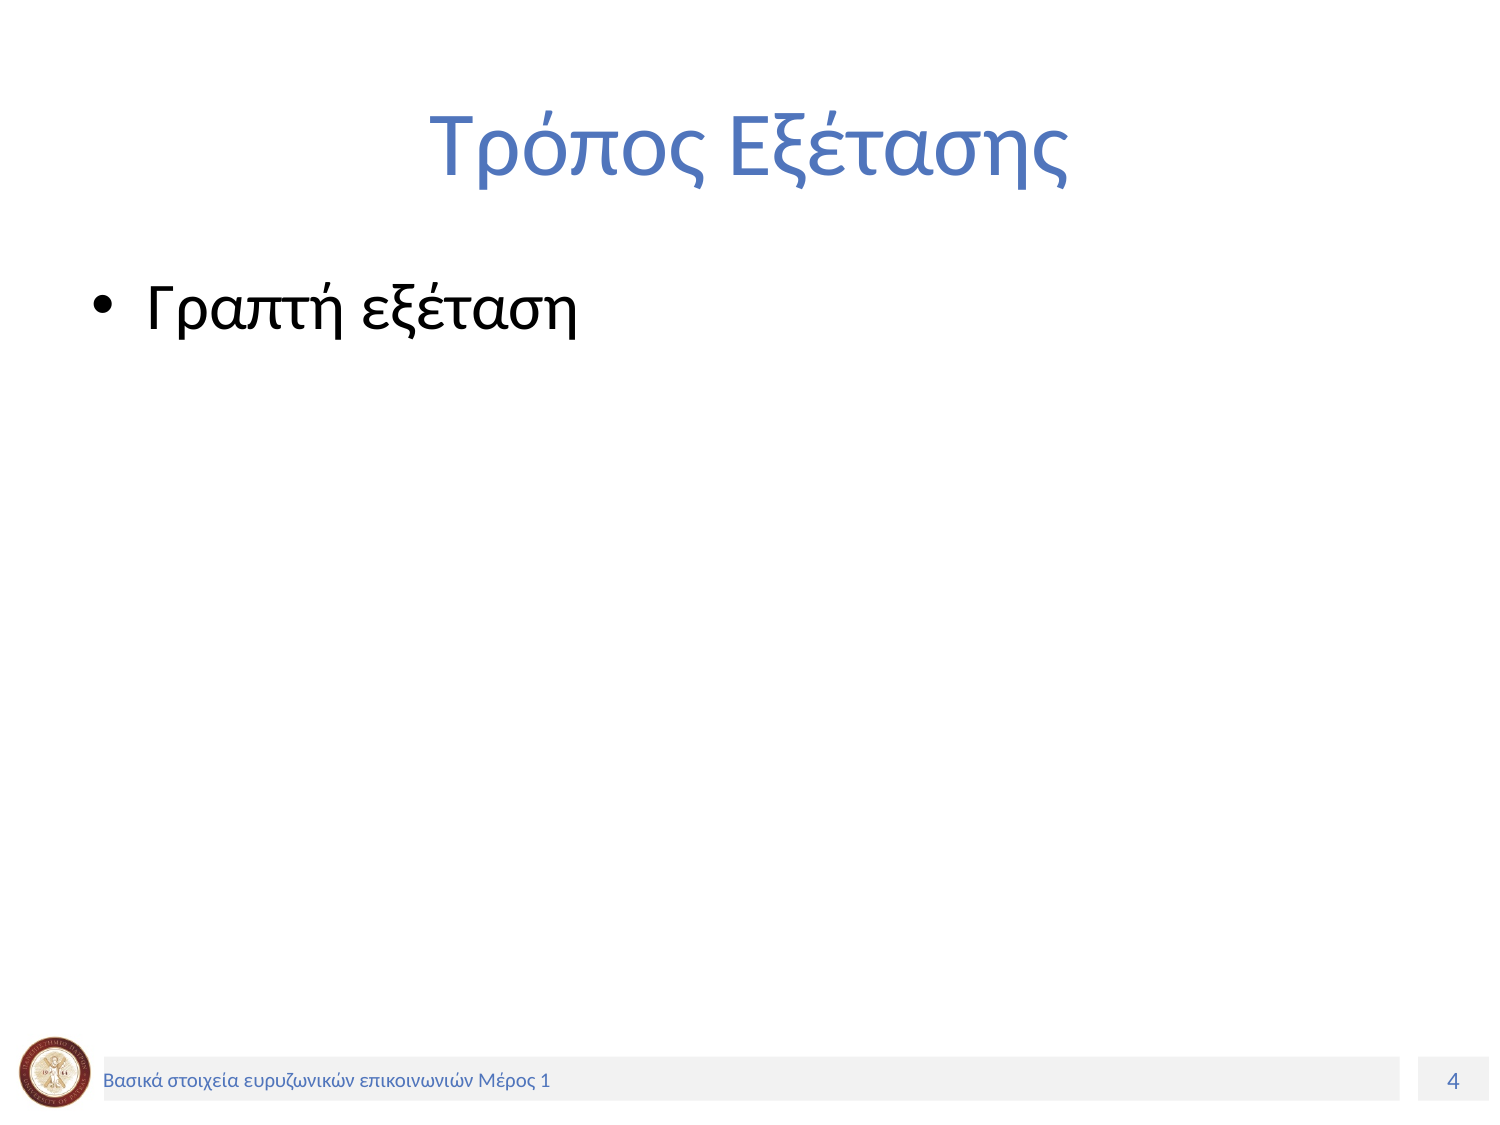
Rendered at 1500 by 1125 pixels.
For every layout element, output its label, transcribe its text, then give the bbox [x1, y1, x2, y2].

title Τρόπος Εξέτασης [75, 45, 1425, 233]
list Γραπτή εξέταση [76, 255, 1427, 998]
picture [5, 1023, 104, 1121]
